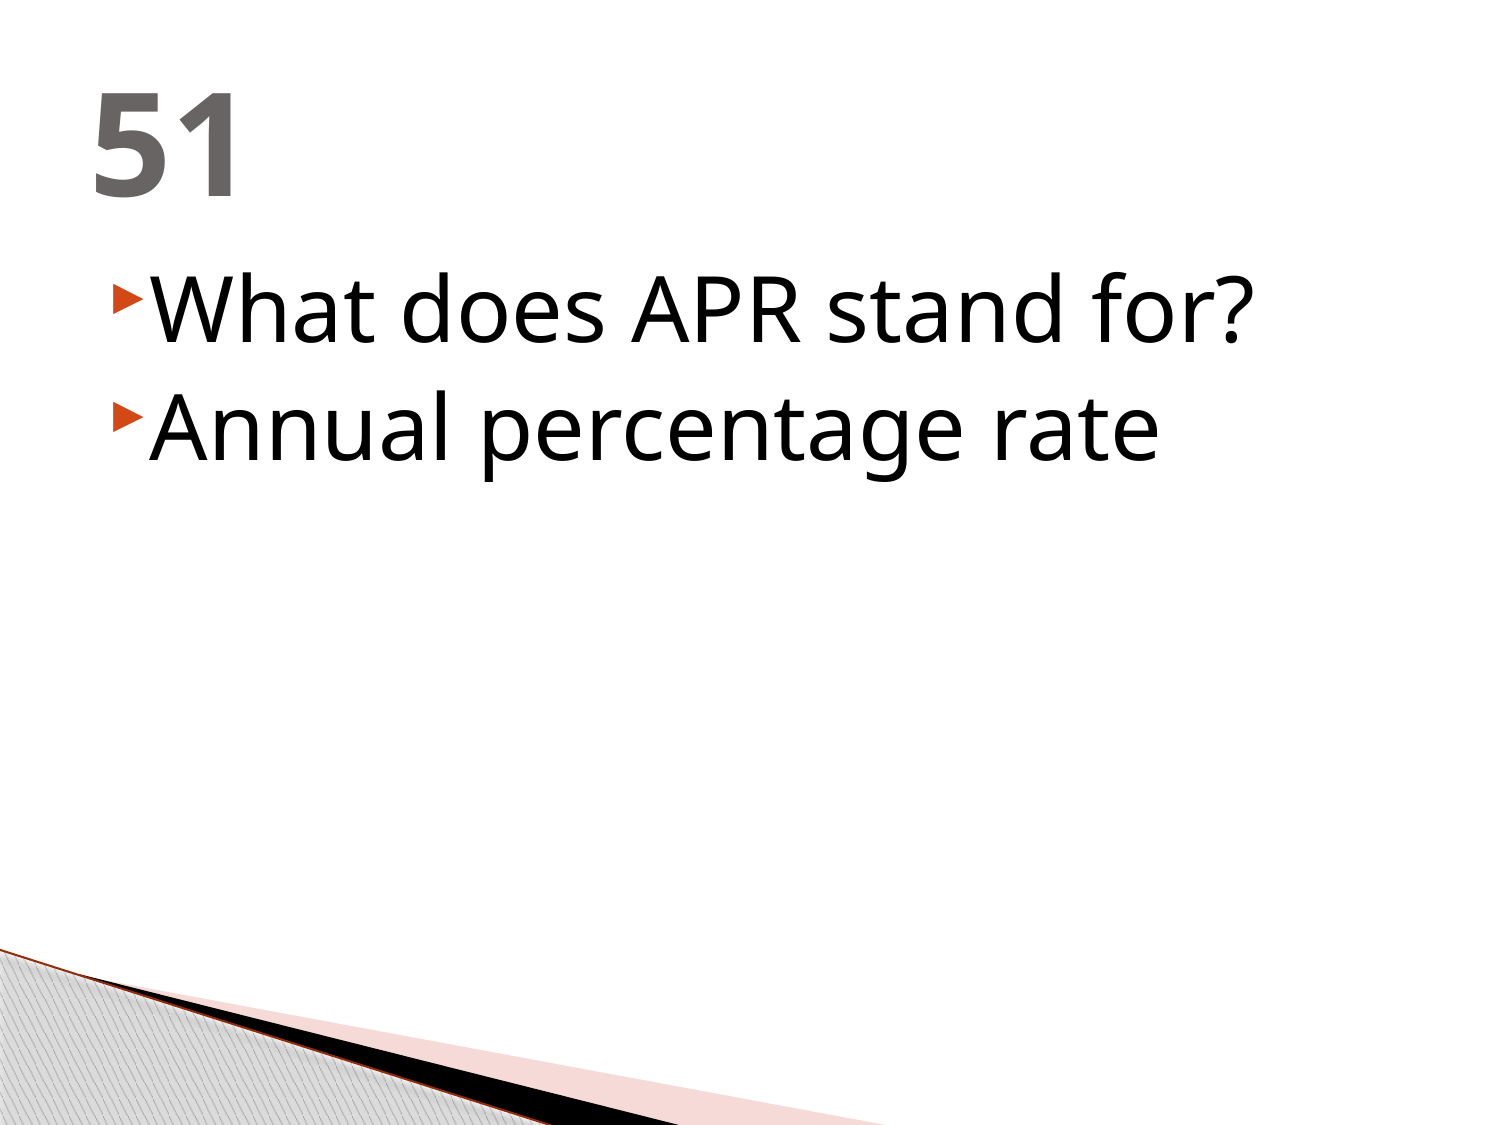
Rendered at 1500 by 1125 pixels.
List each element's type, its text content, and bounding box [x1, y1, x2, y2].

title 51 [75, 45, 1425, 233]
list What does APR stand for? Annual percentage rate [74, 242, 1426, 986]
